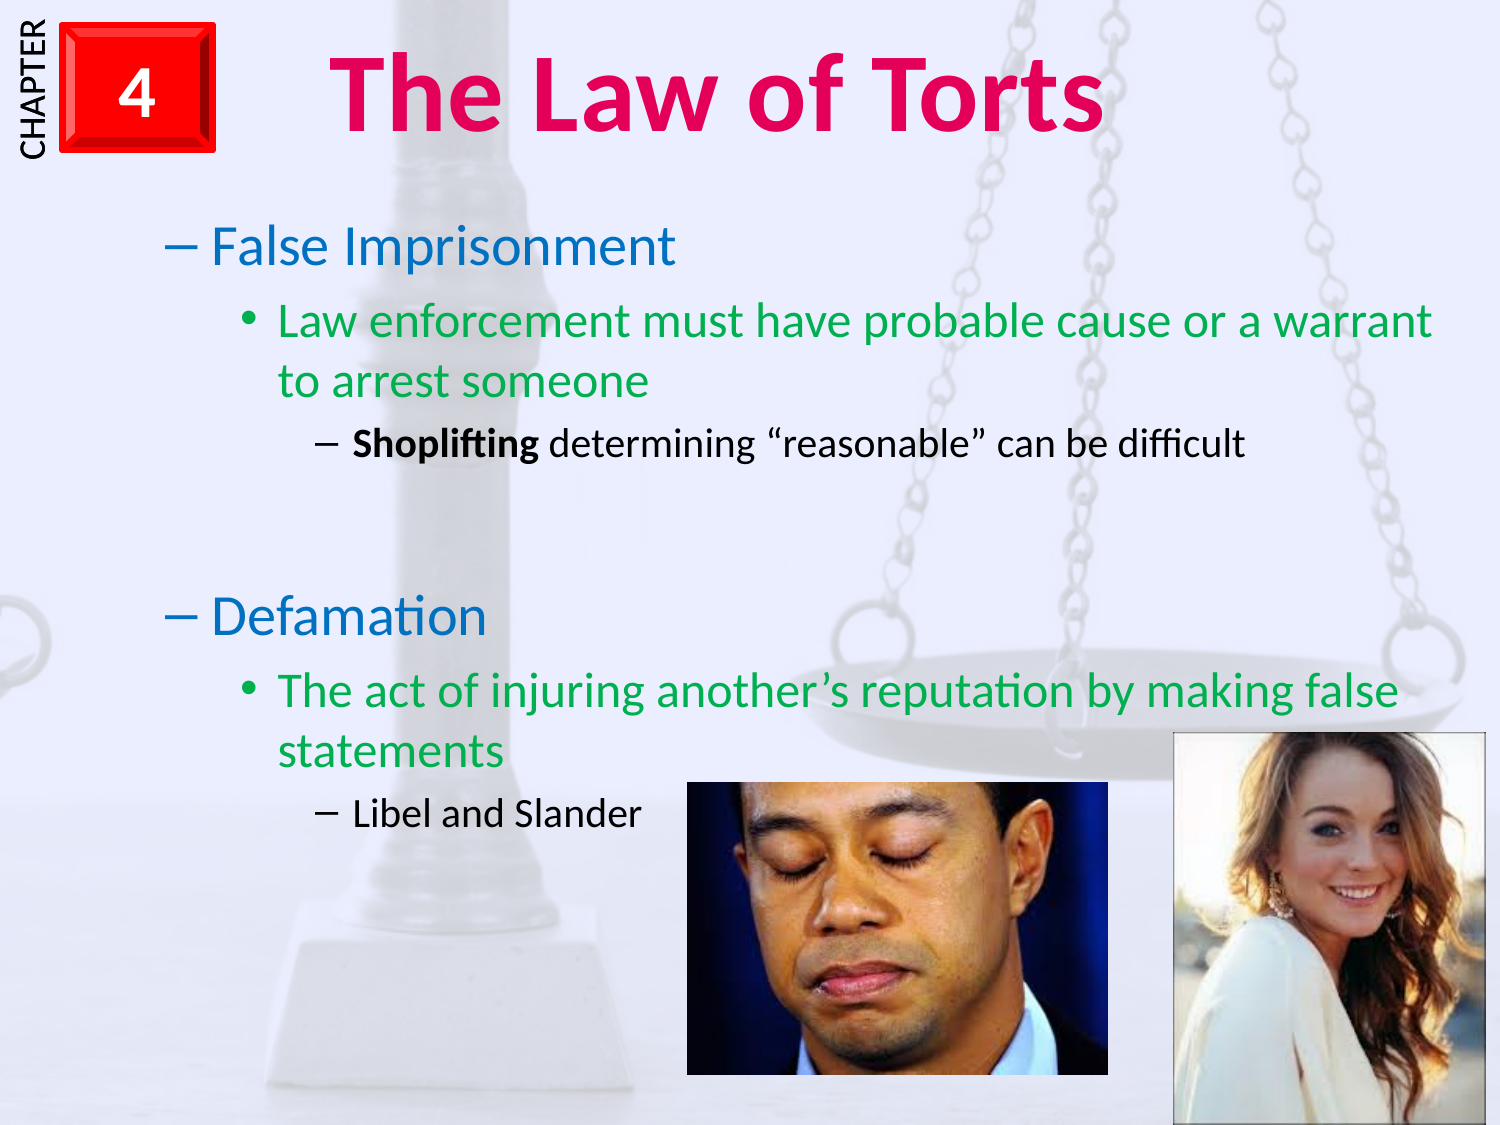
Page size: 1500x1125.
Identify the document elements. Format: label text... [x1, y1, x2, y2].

picture [1173, 732, 1486, 1125]
picture [687, 782, 1108, 1075]
list False Imprisonment Law enforcement must have probable cause or a warrant to arrest someone Shoplifting determining “reasonable” can be difficult Defamation The act of injuring another’s reputation by making false statements Libel and Slander [75, 200, 1450, 1100]
